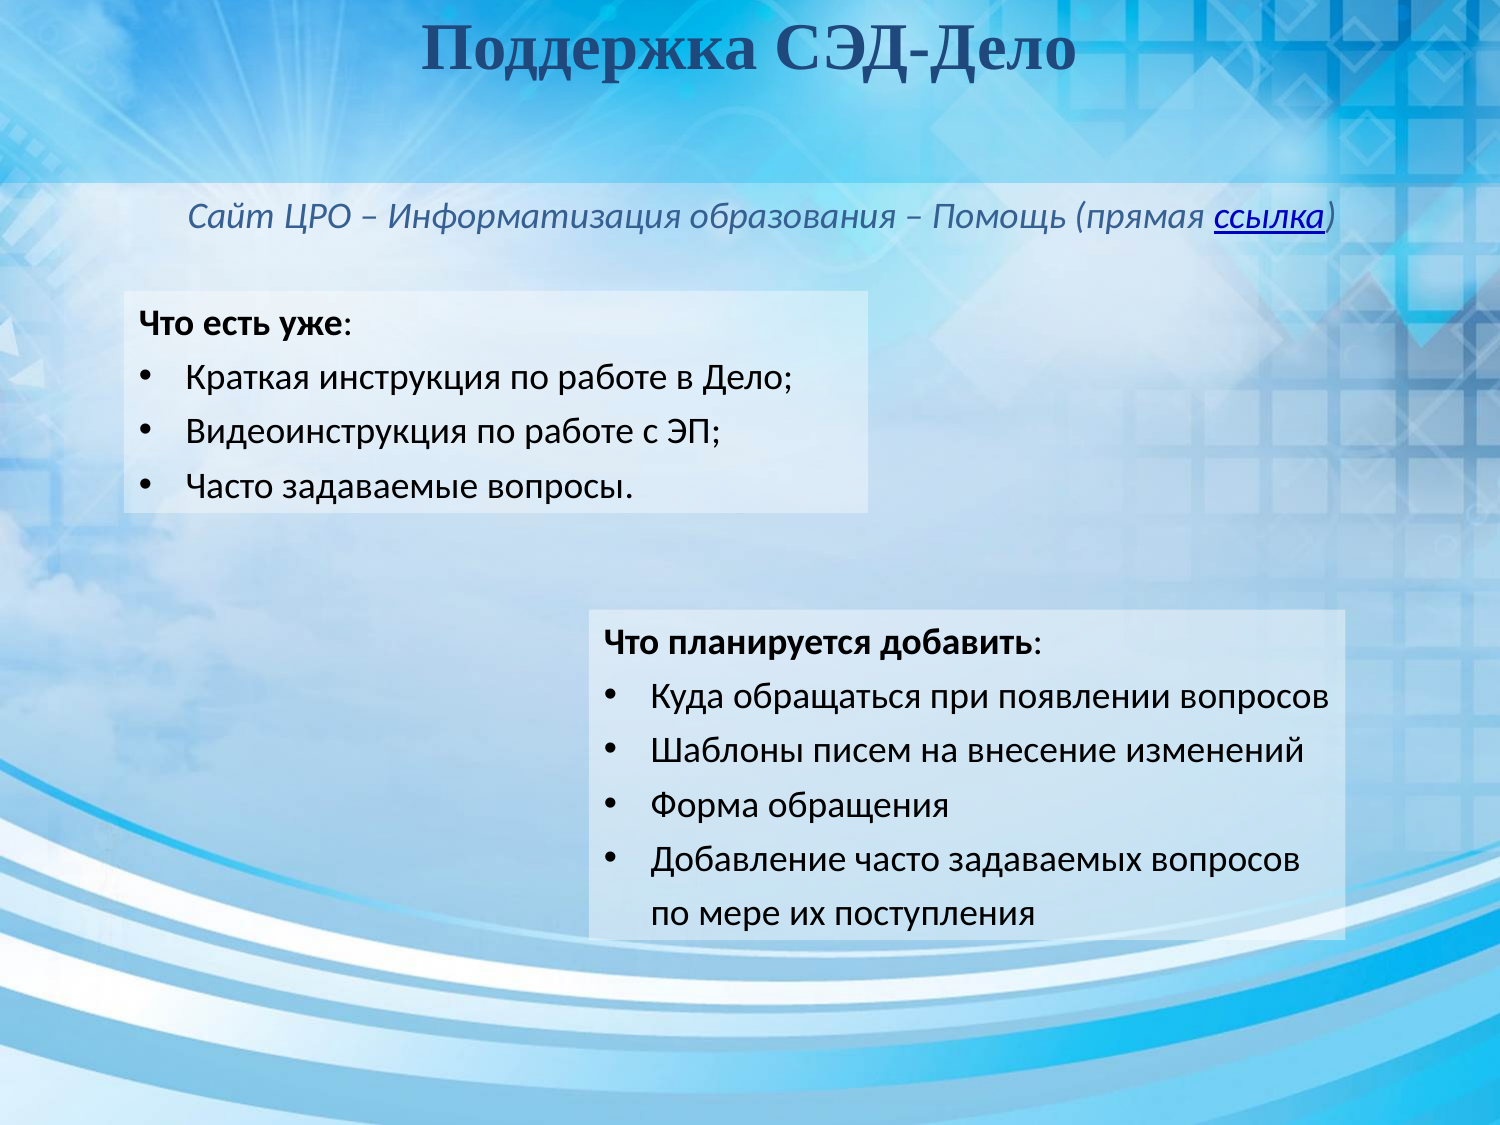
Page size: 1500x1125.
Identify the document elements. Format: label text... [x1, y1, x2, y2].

text_box Поддержка СЭД-Дело [0, 0, 1500, 183]
text_box Что есть уже: Краткая инструкция по работе в Дело; Видеоинструкция по работе с ЭП; Часто задаваемые вопросы. [123, 290, 869, 513]
text_box Что планируется добавить: Куда обращаться при появлении вопросов Шаблоны писем на внесение изменений Форма обращения Добавление часто задаваемых вопросов по мере их поступления [588, 609, 1346, 941]
picture [0, 183, 1500, 1125]
text_box Сайт ЦРО – Информатизация образования – Помощь (прямая ссылка) [41, 183, 1483, 244]
